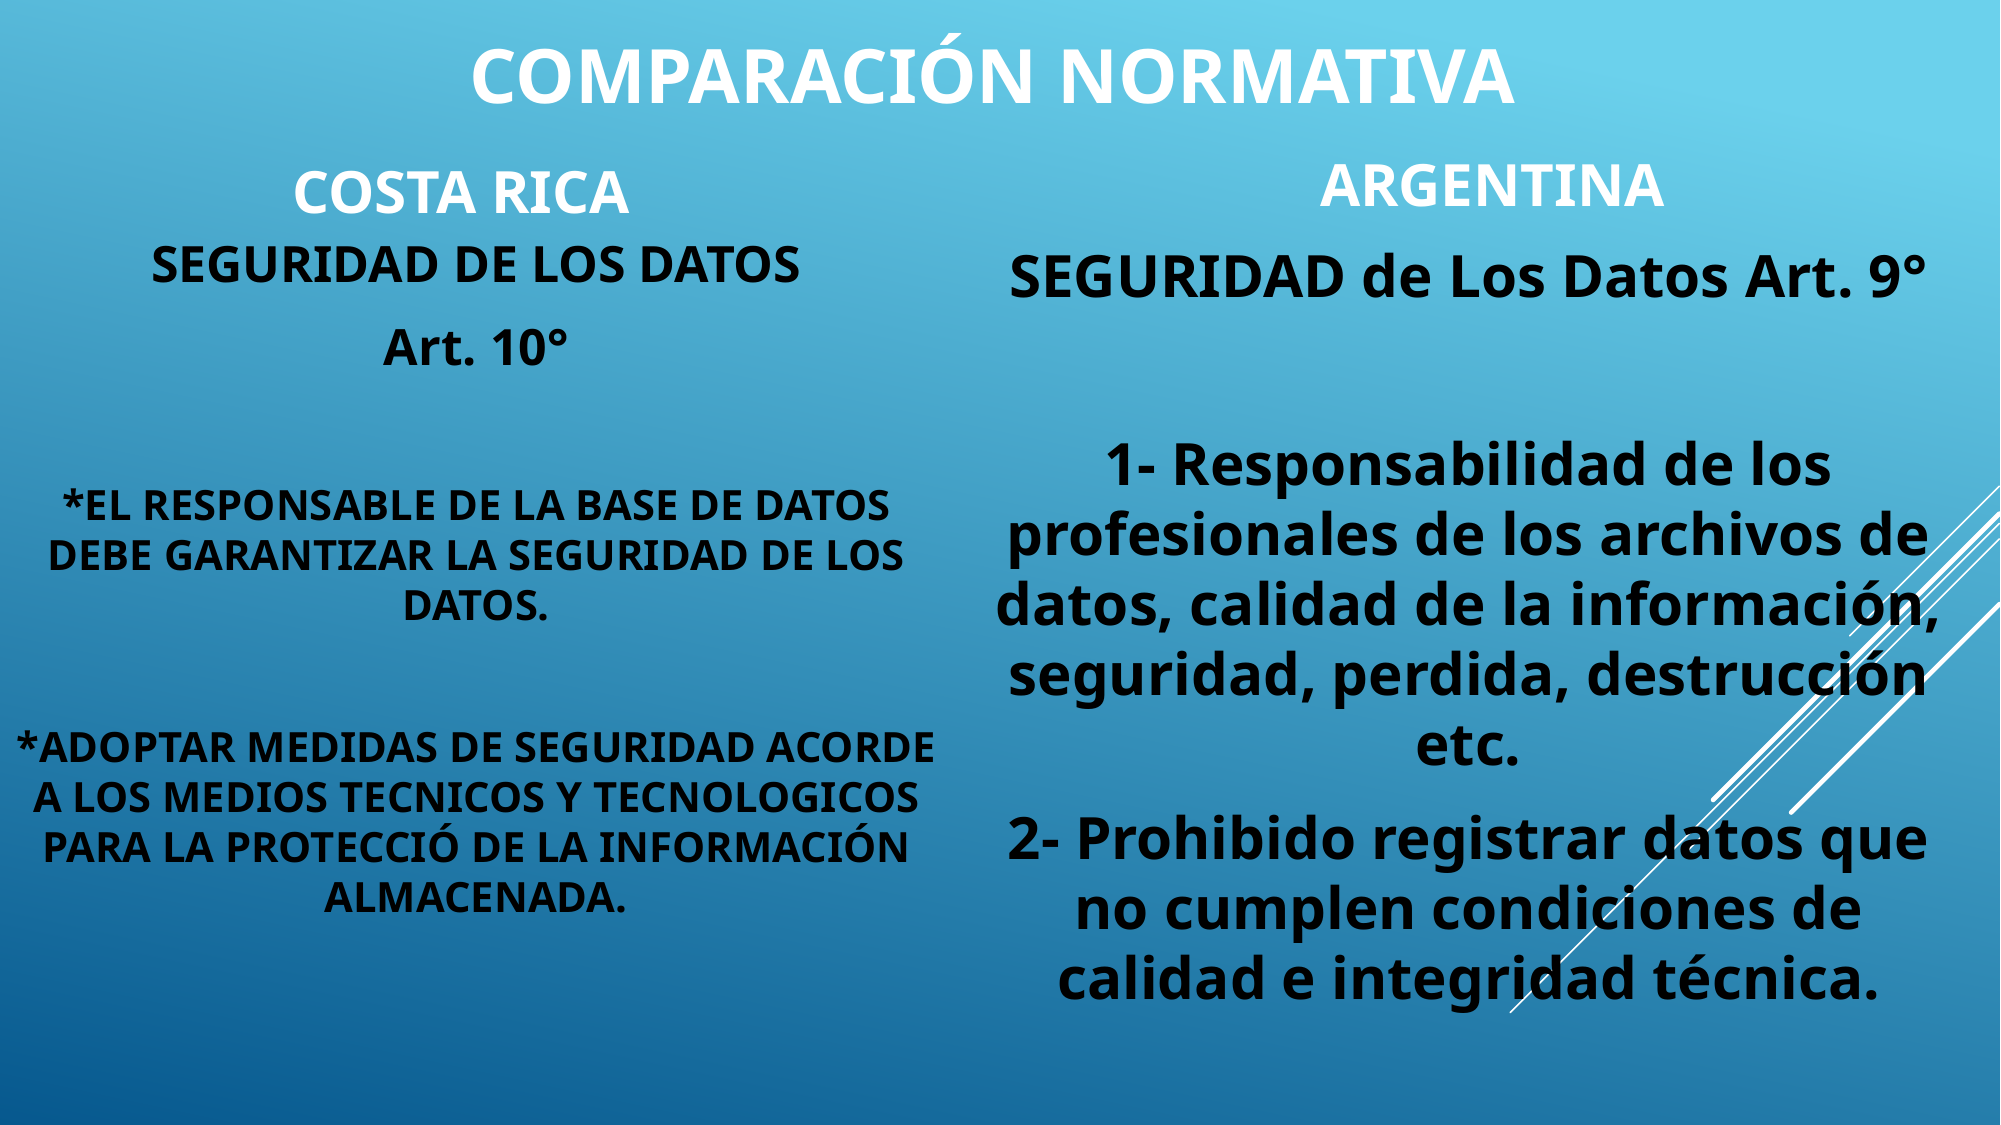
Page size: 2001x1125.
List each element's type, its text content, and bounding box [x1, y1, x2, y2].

list ARGENTINA [999, 138, 1985, 226]
list COSTA RICA [0, 138, 923, 225]
list SEGURIDAD de Los Datos Art. 9° 1- Responsabilidad de los profesionales de los archivos de datos, calidad de la información, seguridad, perdida, destrucción etc. 2- Prohibido registrar datos que no cumplen condiciones de calidad e integridad técnica. [952, 232, 1985, 1125]
title COMPARACIÓN NORMATIVA [0, 0, 1985, 148]
list SEGURIDAD DE LOS DATOS Art. 10° *EL RESPONSABLE DE LA BASE DE DATOS DEBE GARANTIZAR LA SEGURIDAD DE LOS DATOS. *ADOPTAR MEDIDAS DE SEGURIDAD ACORDE A LOS MEDIOS TECNICOS Y TECNOLOGICOS PARA LA PROTECCIÓ DE LA INFORMACIÓN ALMACENADA. [0, 225, 953, 1125]
